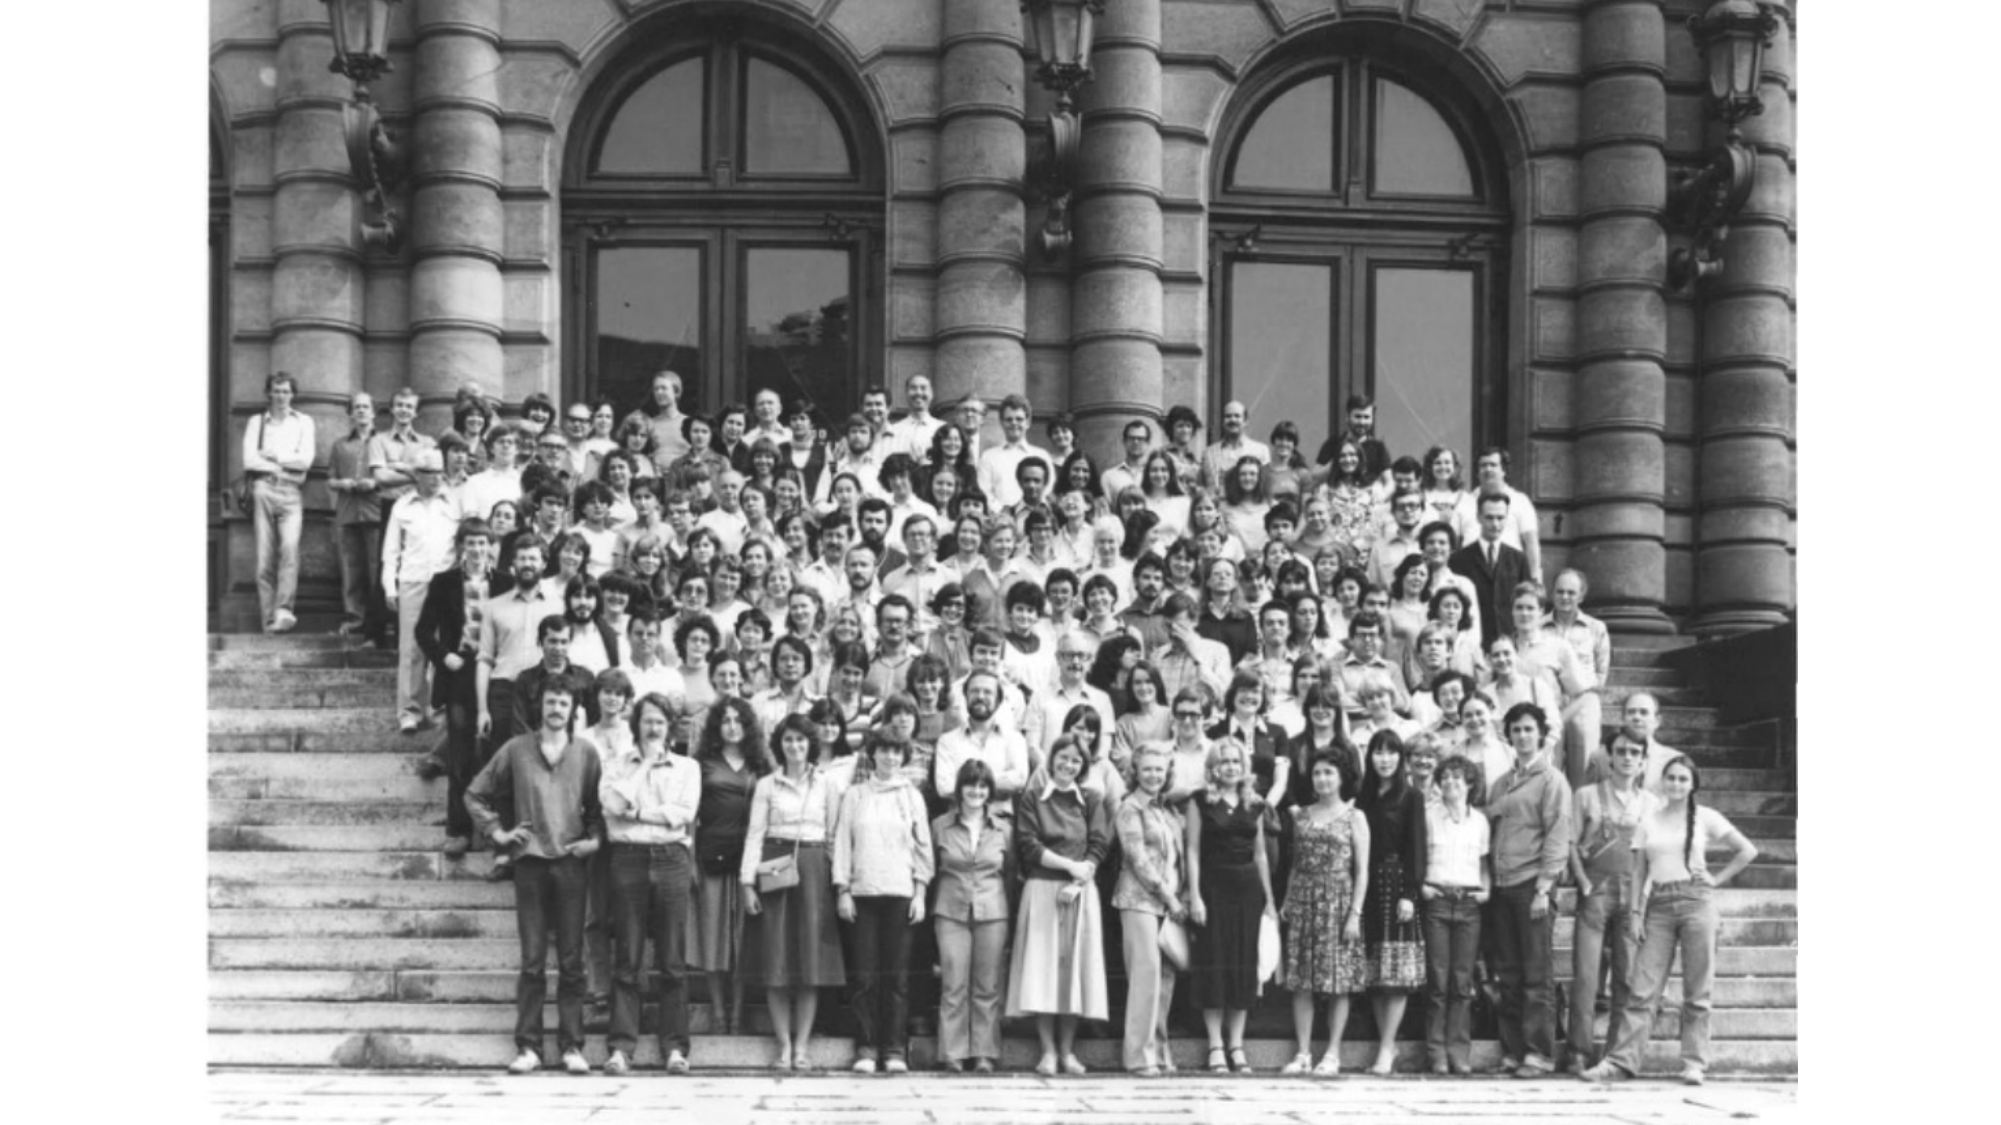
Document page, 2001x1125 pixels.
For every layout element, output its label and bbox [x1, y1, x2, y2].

picture [204, 0, 1796, 1125]
